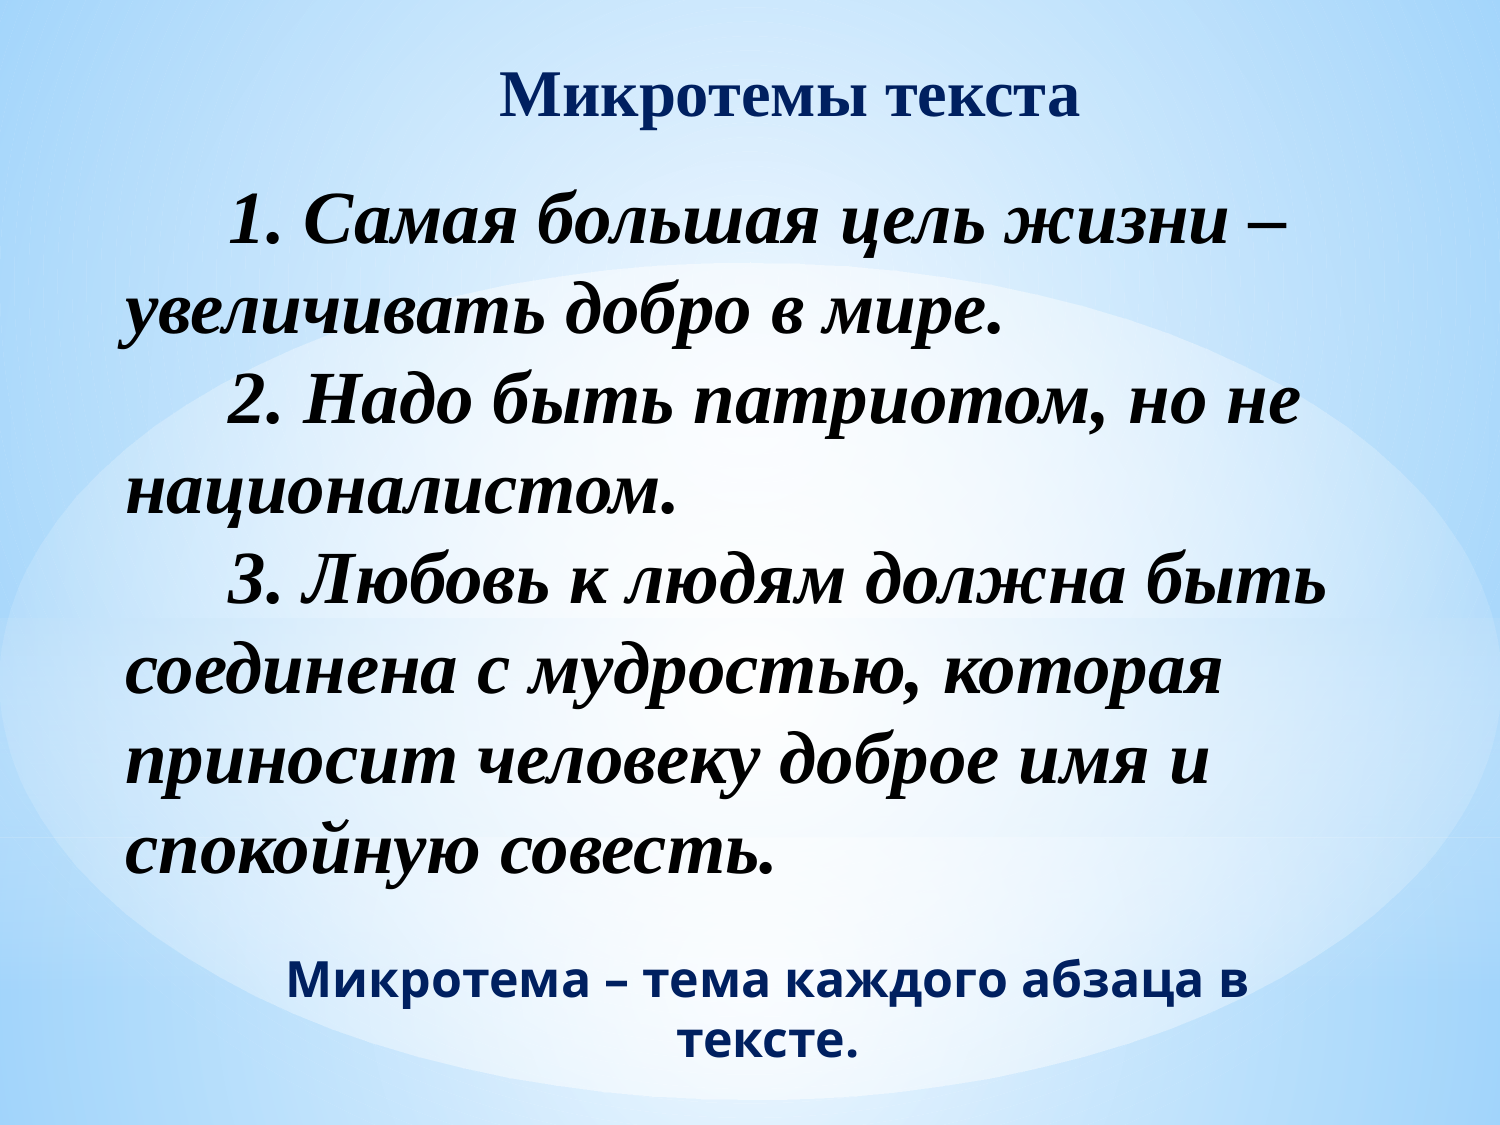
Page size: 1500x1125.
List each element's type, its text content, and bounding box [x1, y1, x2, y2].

list Микротемы текста [171, 42, 1372, 160]
text_box Микротема – тема каждого абзаца в тексте. [182, 940, 1353, 1076]
text_box 1. Самая большая цель жизни – увеличивать добро в мире. 2. Надо быть патриотом, но не националистом. 3. Любовь к людям должна быть соединена с мудростью, которая приносит человеку доброе имя и спокойную совесть. [110, 160, 1425, 896]
